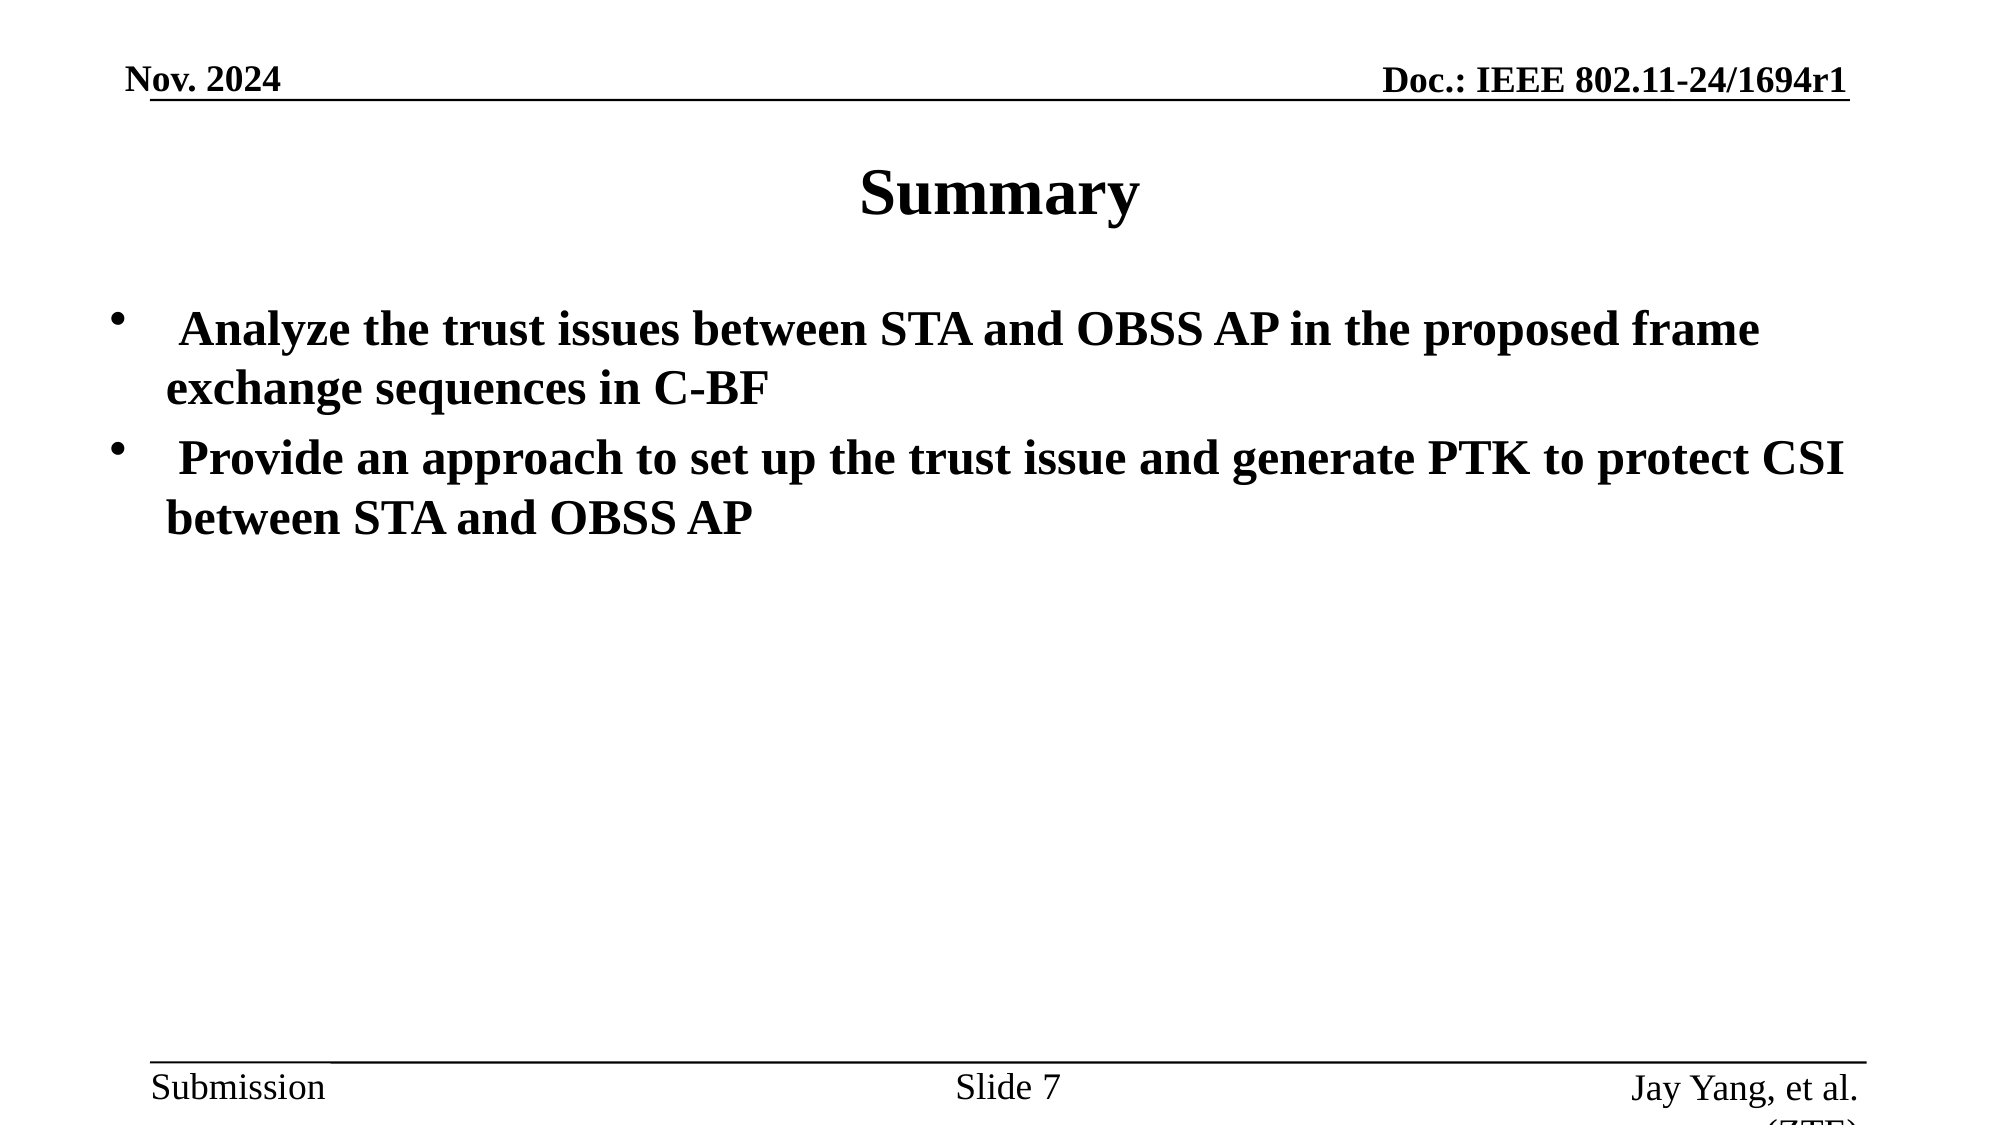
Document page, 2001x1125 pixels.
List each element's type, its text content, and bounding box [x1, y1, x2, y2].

title Summary [149, 112, 1851, 263]
footer Jay Yang, et al. (ZTE) [1529, 1062, 1860, 1109]
slide_number Slide [942, 1061, 1075, 1108]
list Analyze the trust issues between STA and OBSS AP in the proposed frame exchange sequences in C-BF Provide an approach to set up the trust issue and generate PTK to protect CSI between STA and OBSS AP [94, 287, 1891, 1038]
